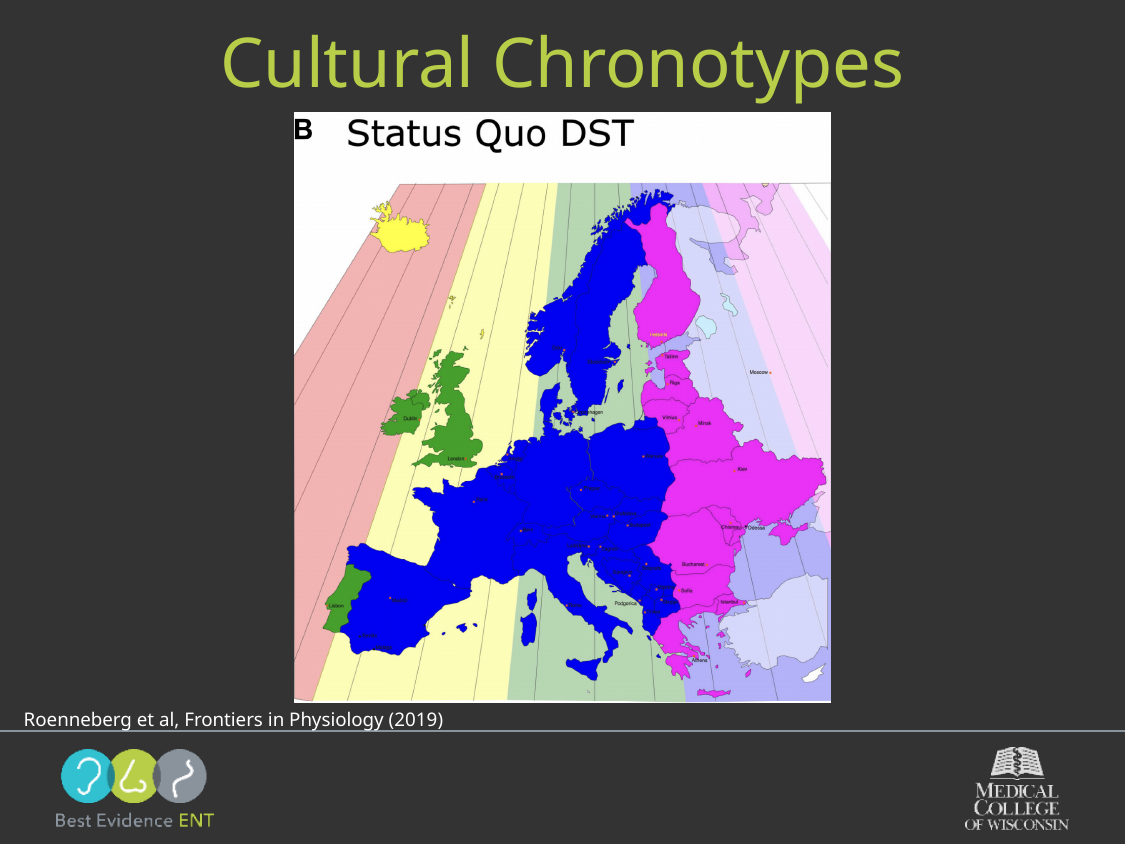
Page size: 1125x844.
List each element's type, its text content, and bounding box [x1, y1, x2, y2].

title Cultural Chronotypes [95, 7, 1030, 113]
picture [965, 747, 1069, 830]
picture [294, 111, 831, 703]
picture [56, 749, 214, 827]
text_box Roenneberg et al, Frontiers in Physiology (2019) [0, 693, 1125, 739]
